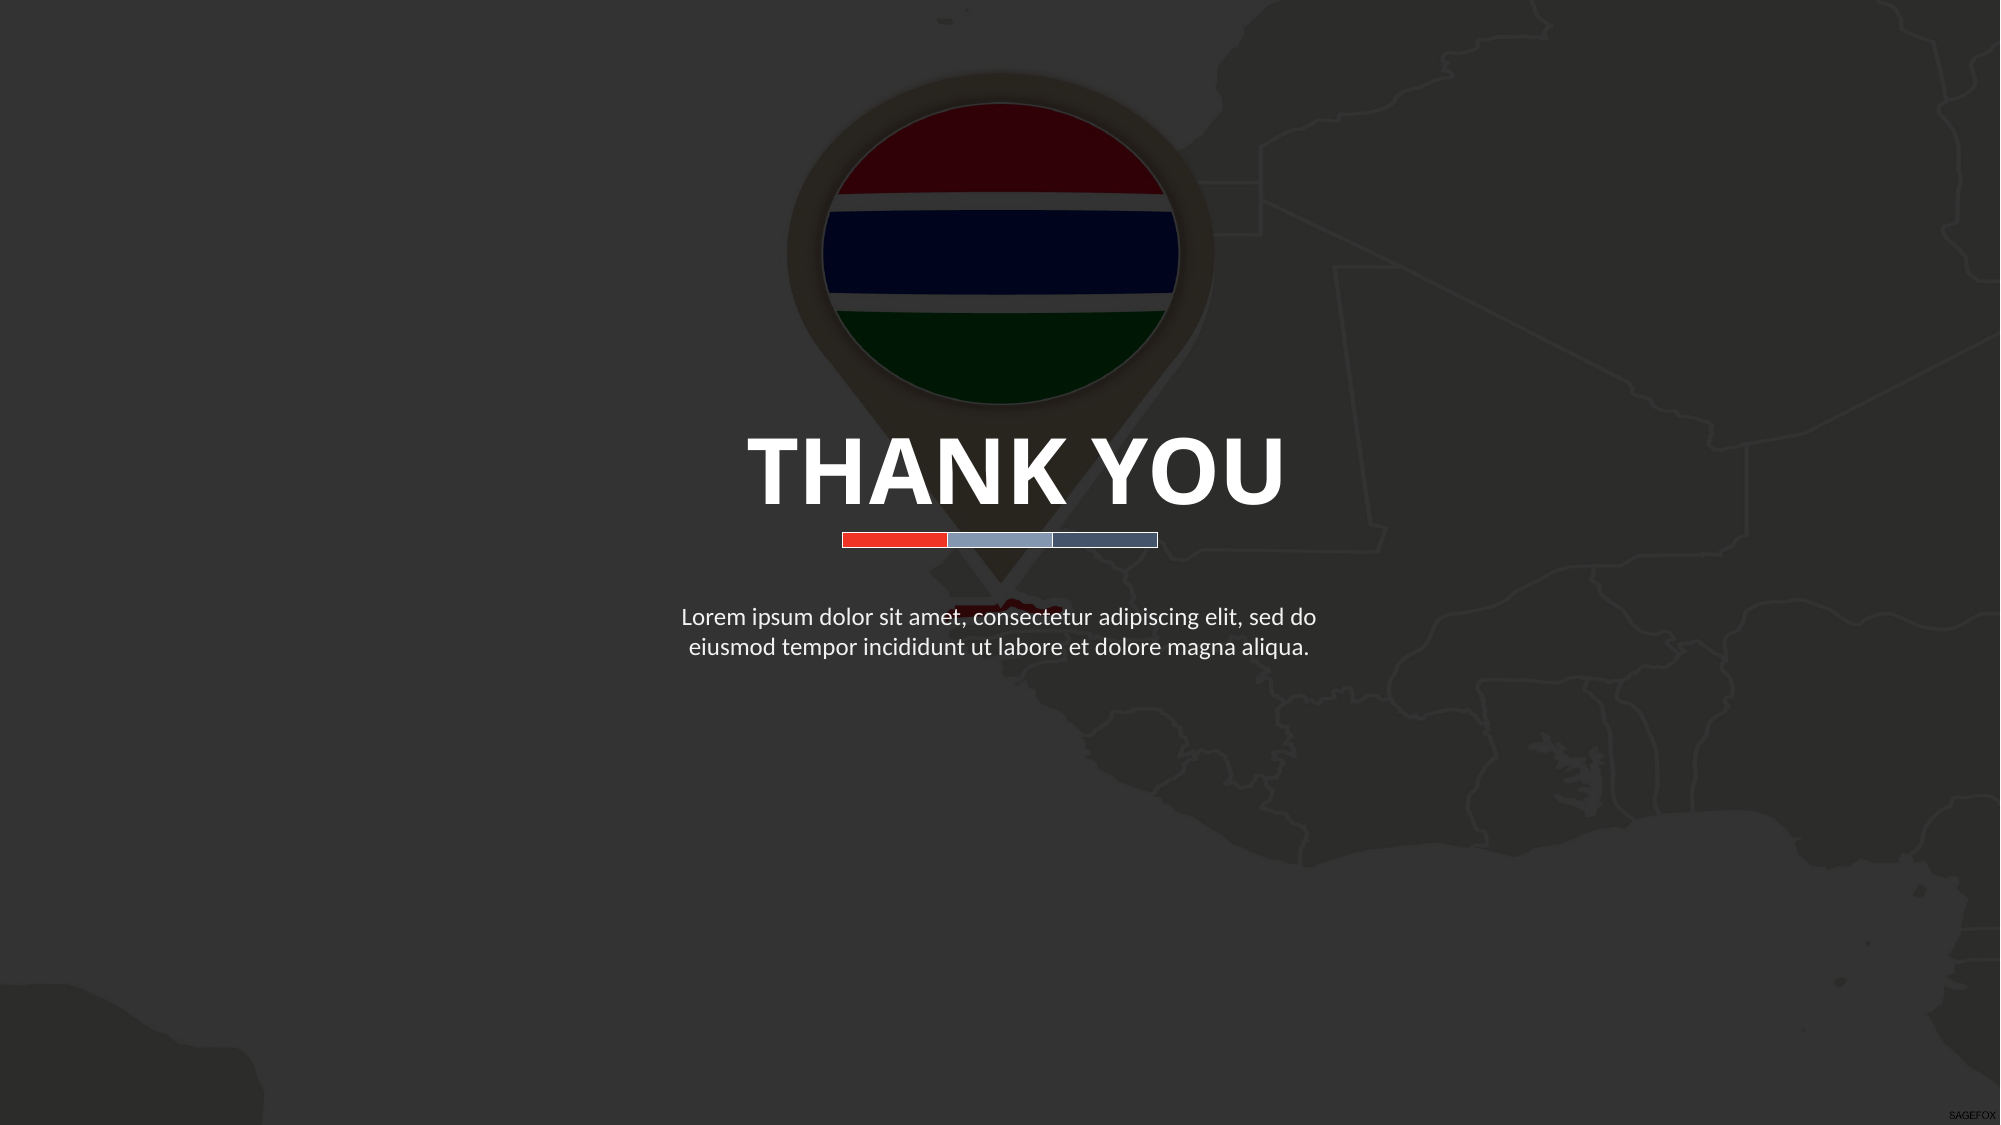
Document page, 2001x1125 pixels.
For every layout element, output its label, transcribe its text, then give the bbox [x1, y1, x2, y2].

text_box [842, 532, 1158, 548]
text_box THANK YOU [565, 405, 1470, 531]
text_box Lorem ipsum dolor sit amet, consectetur adipiscing elit, sed do eiusmod tempor incididunt ut labore et dolore magna aliqua. [660, 593, 1340, 668]
picture [0, 0, 2001, 1125]
